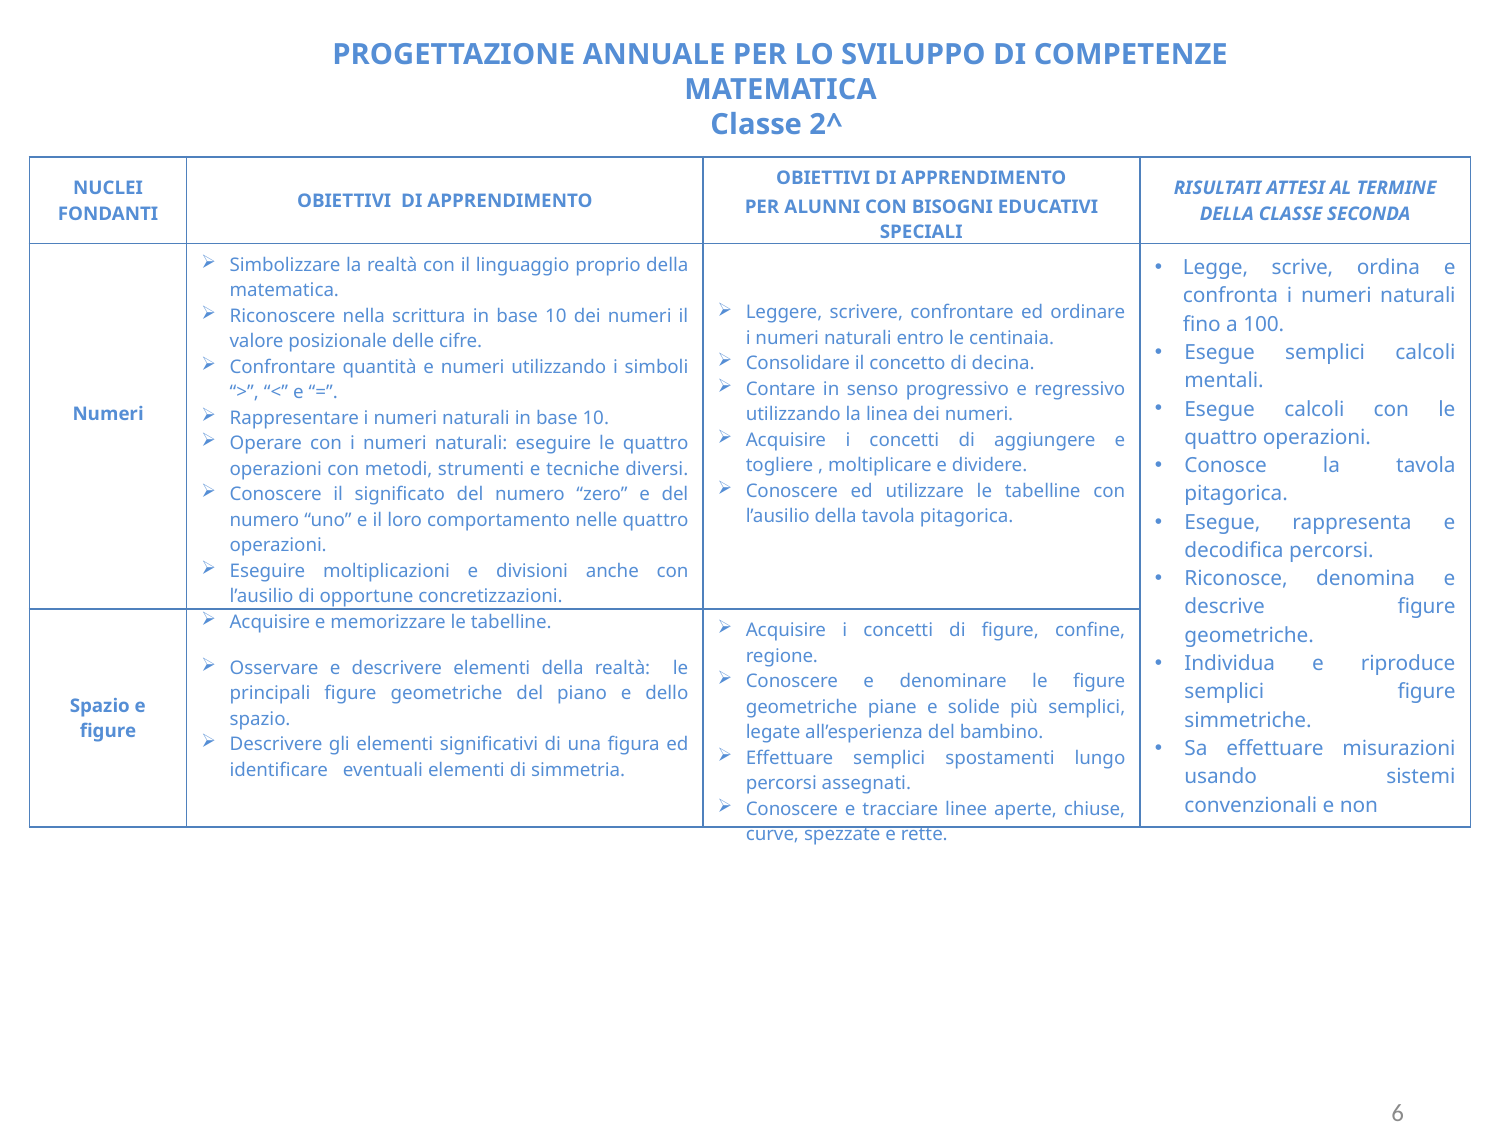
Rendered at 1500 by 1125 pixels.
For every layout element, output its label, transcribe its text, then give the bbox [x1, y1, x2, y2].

table_cell Osservare e descrivere elementi della realtà: le principali figure geometriche del piano e dello spazio. Descrivere gli elementi significativi di una figura ed identificare eventuali elementi di simmetria. [187, 610, 702, 826]
table_cell Legge, scrive, ordina e confronta i numeri naturali fino a 100. Esegue semplici calcoli mentali. Esegue calcoli con le quattro operazioni. Conosce la tavola pitagorica. Esegue, rappresenta e decodifica percorsi. Riconosce, denomina e descrive figure geometriche. Individua e riproduce semplici figure simmetriche. Sa effettuare misurazioni usando sistemi convenzionali e non [1141, 244, 1470, 826]
table_cell Acquisire i concetti di figure, confine, regione. Conoscere e denominare le figure geometriche piane e solide più semplici, legate all’esperienza del bambino. Effettuare semplici spostamenti lungo percorsi assegnati. Conoscere e tracciare linee aperte, chiuse, curve, spezzate e rette. [704, 610, 1139, 826]
table_cell Leggere, scrivere, confrontare ed ordinare i numeri naturali entro le centinaia. Consolidare il concetto di decina. Contare in senso progressivo e regressivo utilizzando la linea dei numeri. Acquisire i concetti di aggiungere e togliere , moltiplicare e dividere. Conoscere ed utilizzare le tabelline con l’ausilio della tavola pitagorica. [704, 244, 1139, 608]
table_cell Simbolizzare la realtà con il linguaggio proprio della matematica. Riconoscere nella scrittura in base 10 dei numeri il valore posizionale delle cifre. Confrontare quantità e numeri utilizzando i simboli “>”, “<” e “=”. Rappresentare i numeri naturali in base 10. Operare con i numeri naturali: eseguire le quattro operazioni con metodi, strumenti e tecniche diversi. Conoscere il significato del numero “zero” e del numero “uno” e il loro comportamento nelle quattro operazioni. Eseguire moltiplicazioni e divisioni anche con l’ausilio di opportune concretizzazioni. Acquisire e memorizzare le tabelline. [187, 244, 702, 608]
table_header RISULTATI ATTESI AL TERMINE DELLA CLASSE SECONDA [1141, 158, 1470, 243]
table_cell Spazio e figure [30, 610, 186, 826]
table_header OBIETTIVI DI APPRENDIMENTO PER ALUNNI CON BISOGNI EDUCATIVI SPECIALI [704, 158, 1139, 243]
slide_number 6 [1068, 1081, 1419, 1125]
table_cell Numeri [30, 244, 186, 608]
table_header NUCLEI FONDANTI [30, 158, 186, 243]
text_box PROGETTAZIONE ANNUALE PER LO SVILUPPO DI COMPETENZE MATEMATICA Classe 2^ [317, 27, 1244, 148]
table_header OBIETTIVI DI APPRENDIMENTO [187, 158, 702, 243]
